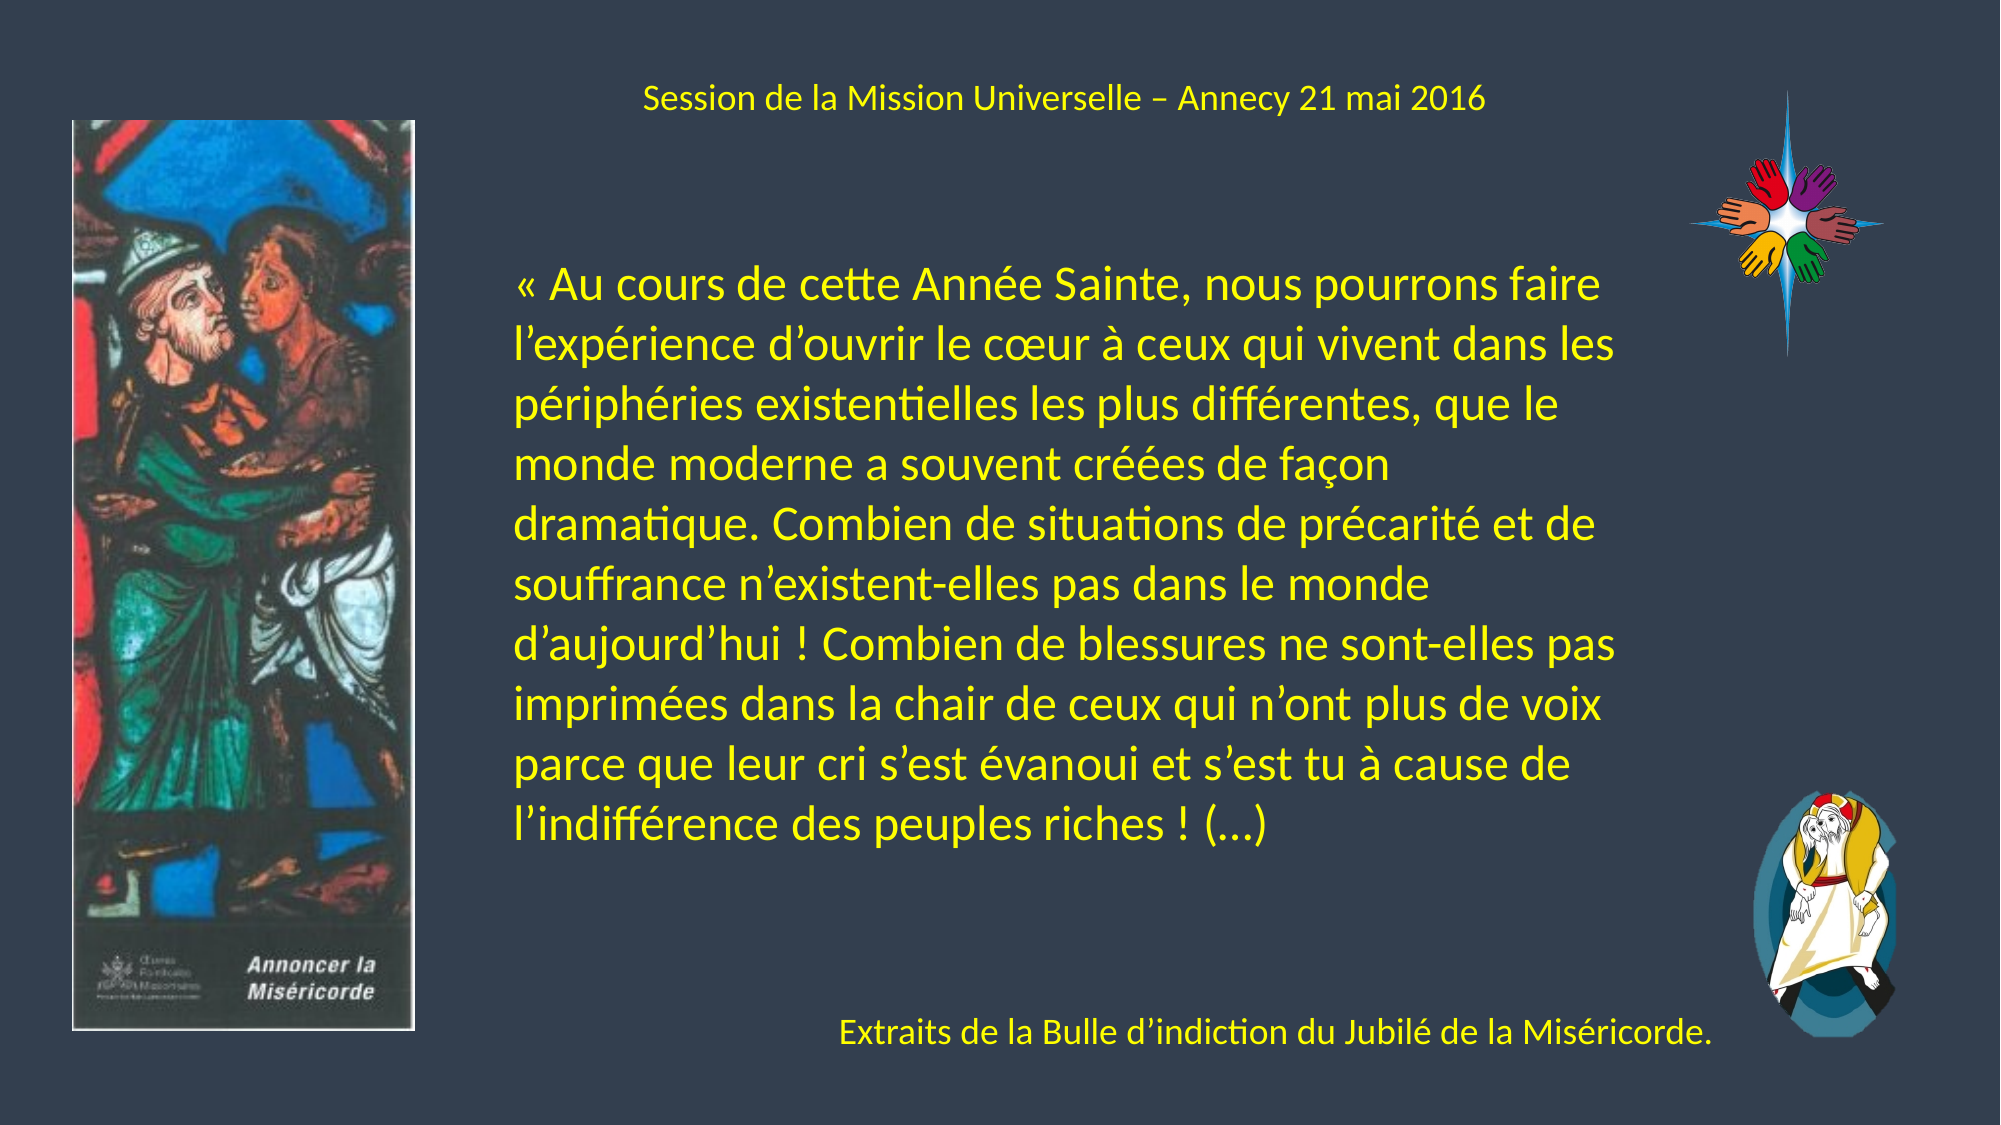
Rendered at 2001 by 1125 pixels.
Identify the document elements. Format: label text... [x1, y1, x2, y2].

picture [1729, 760, 1914, 1068]
picture [72, 120, 415, 1031]
text_box Extraits de la Bulle d’indiction du Jubilé de la Miséricorde. [789, 1000, 1729, 1060]
text_box Session de la Mission Universelle – Annecy 21 mai 2016 [449, 65, 1681, 126]
picture [1689, 90, 1884, 357]
text_box « Au cours de cette Année Sainte, nous pourrons faire l’expérience d’ouvrir le cœur à ceux qui vivent dans les périphéries existentielles les plus différentes, que le monde moderne a souvent créées de façon dramatique. Combien de situations de précarité et de souffrance n’existent-elles pas dans le monde d’aujourd’hui ! Combien de blessures ne sont-elles pas imprimées dans la chair de ceux qui n’ont plus de voix parce que leur cri s’est évanoui et s’est tu à cause de l’indifférence des peuples riches ! (…) [498, 243, 1655, 859]
